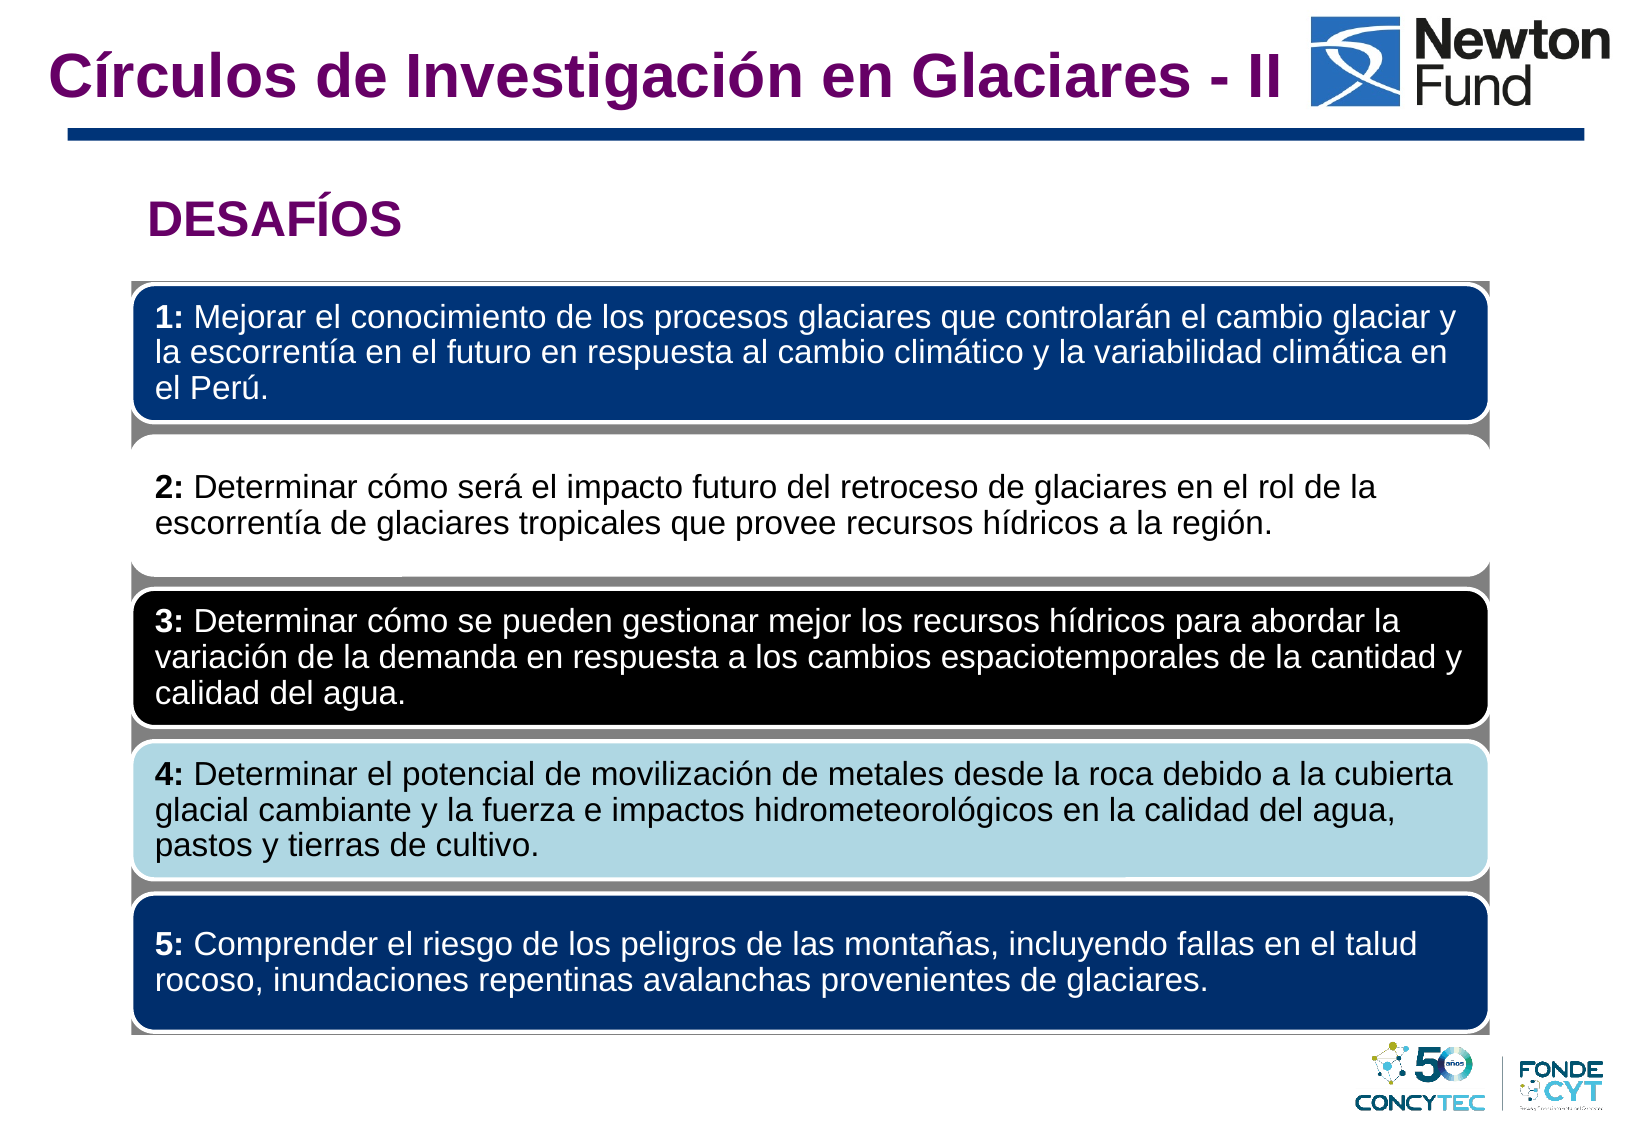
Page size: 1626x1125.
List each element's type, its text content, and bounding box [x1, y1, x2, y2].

text_box Círculos de Investigación en Glaciares - II [32, 7, 1392, 138]
text_box DESAFÍOS [132, 178, 418, 254]
picture [1295, 0, 1625, 126]
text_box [131, 280, 1490, 1036]
picture [1331, 1021, 1625, 1125]
